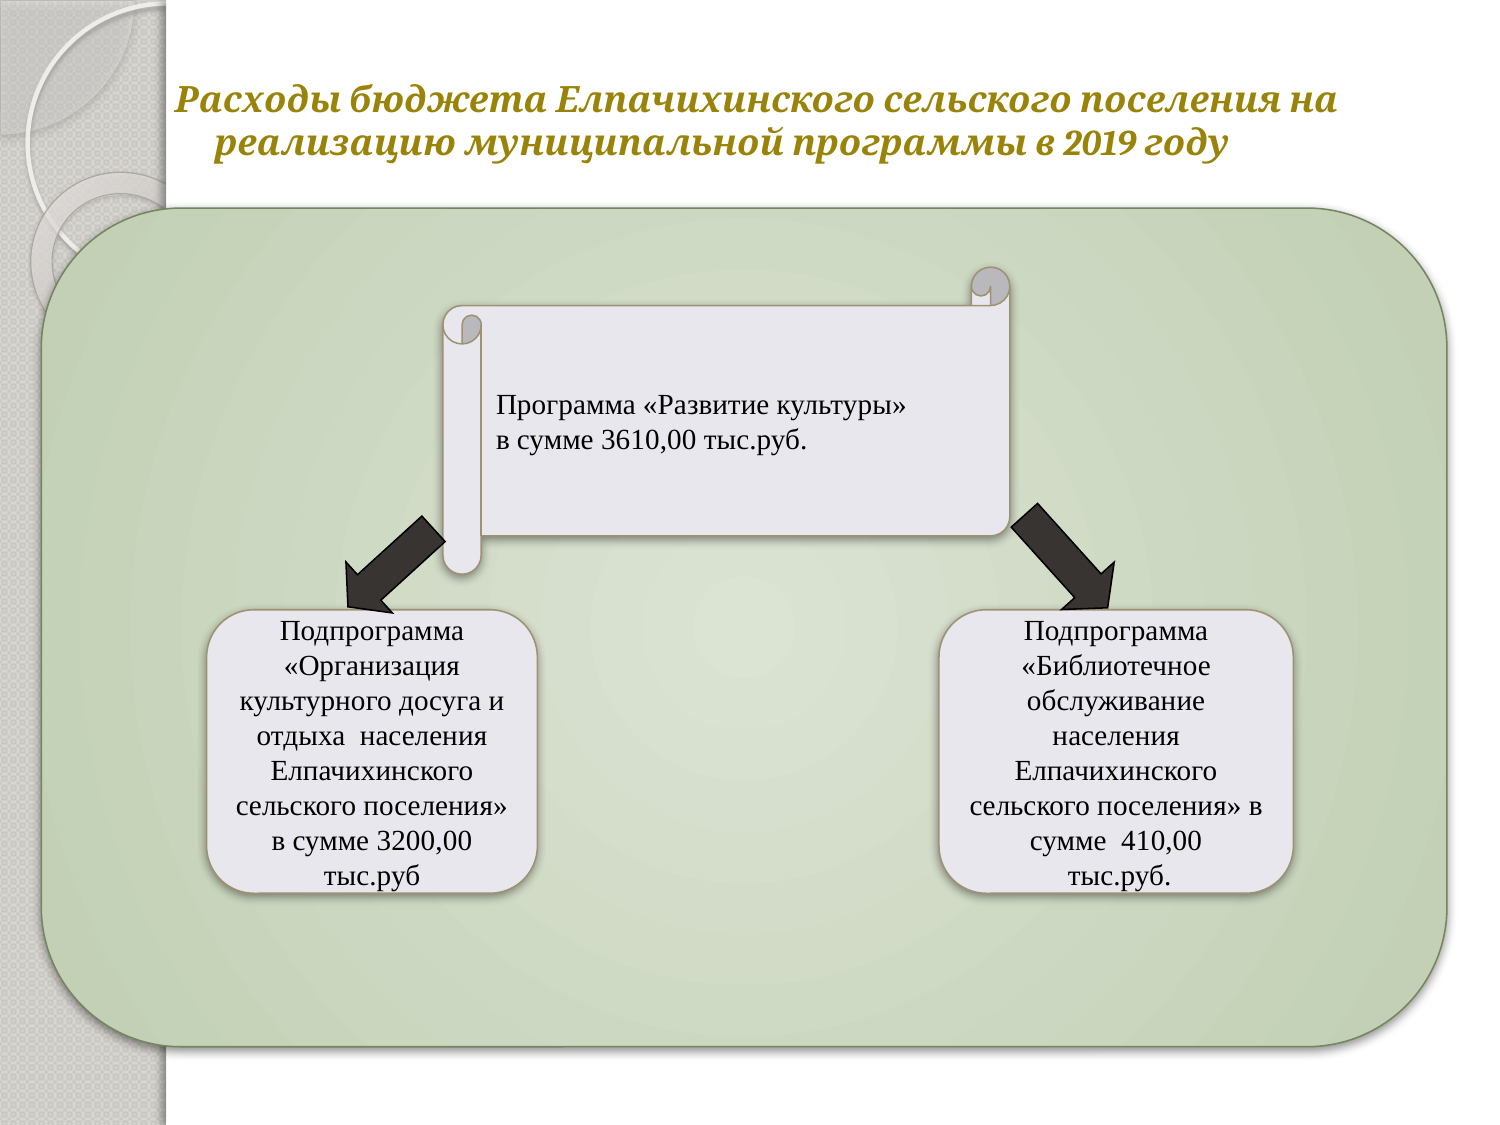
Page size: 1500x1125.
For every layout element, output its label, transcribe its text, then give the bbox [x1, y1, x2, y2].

text_box [40, 207, 1448, 1048]
text_box Подпрограмма «Библиотечное обслуживание населения Елпачихинского сельского поселения» в сумме 410,00 тыс.руб. [938, 608, 1295, 895]
text_box [1011, 503, 1115, 610]
title Расходы бюджета Елпачихинского сельского поселения на реализацию муниципальной программы в 2019 году [112, 54, 1425, 185]
text_box Подпрограмма «Организация культурного досуга и отдыха населения Елпачихинского сельского поселения» в сумме 3200,00 тыс.руб [205, 608, 539, 895]
text_box Программа «Развитие культуры» в сумме 3610,00 тыс.руб. [442, 266, 1011, 576]
text_box [345, 516, 446, 613]
